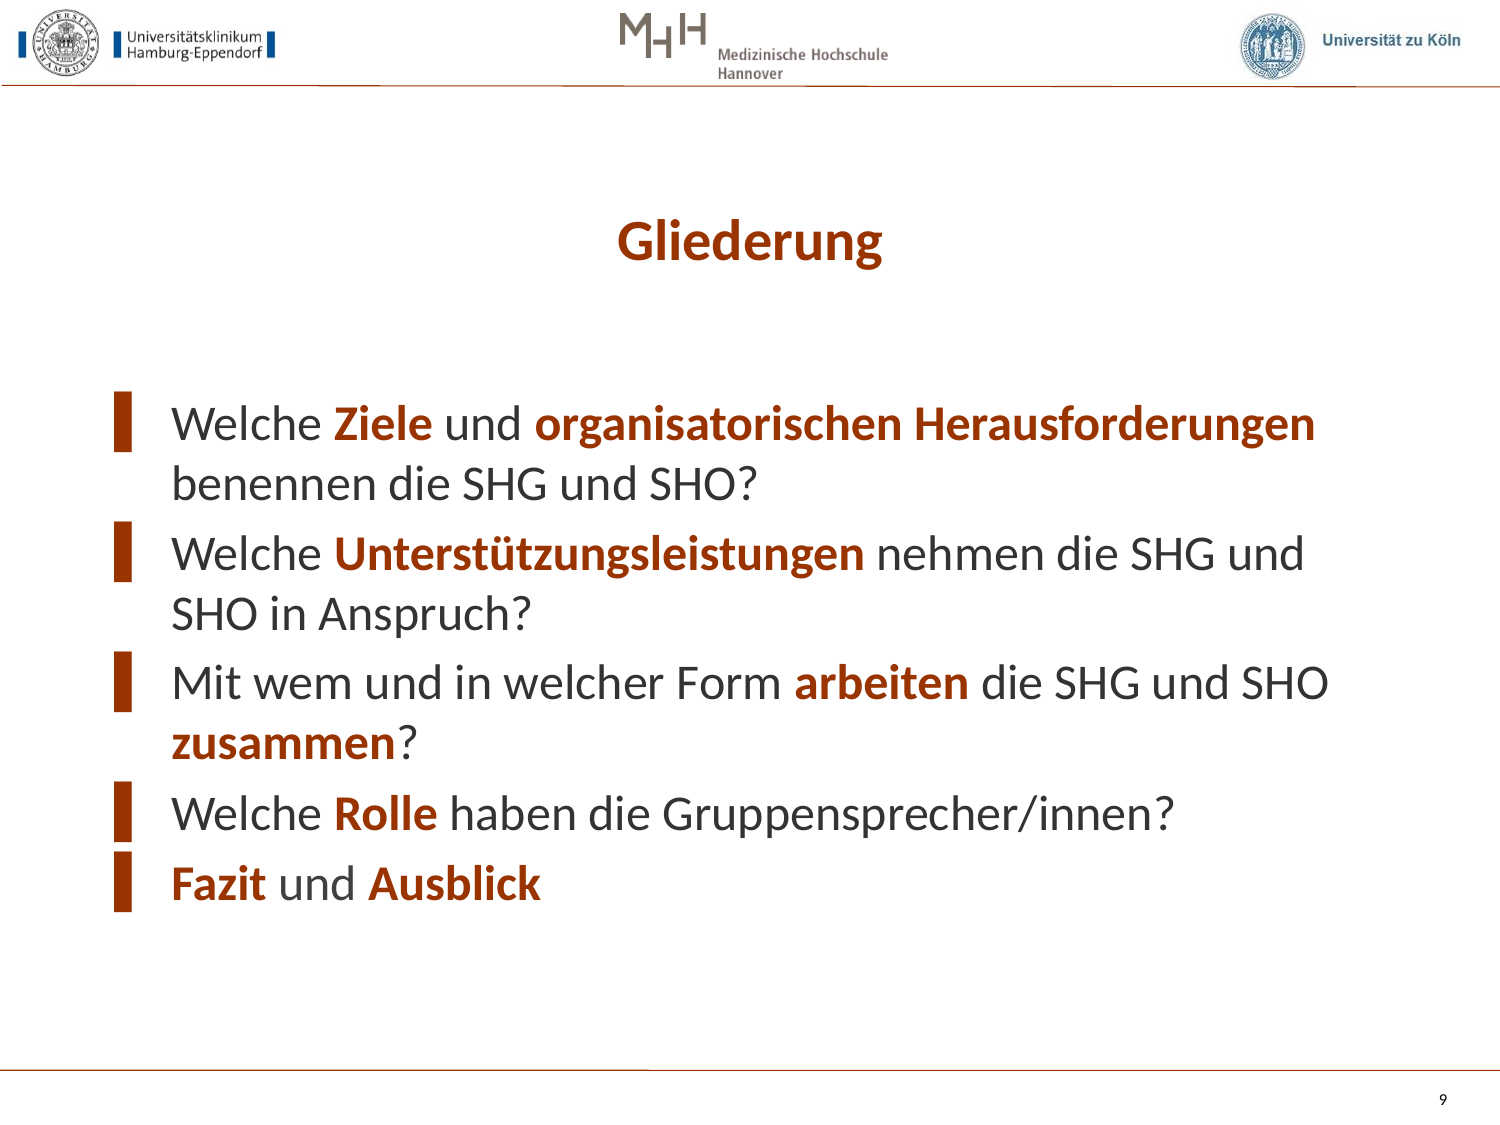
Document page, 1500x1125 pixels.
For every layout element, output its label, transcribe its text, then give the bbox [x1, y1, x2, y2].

picture [11, 2, 282, 83]
list Welche Ziele und organisatorischen Herausforderungen benennen die SHG und SHO? Welche Unterstützungsleistungen nehmen die SHG und SHO in Anspruch? Mit wem und in welcher Form arbeiten die SHG und SHO zusammen? Welche Rolle haben die Gruppensprecher/innen? Fazit und Ausblick [99, 312, 1400, 1063]
slide_number 9 [1387, 1081, 1463, 1107]
title Gliederung [100, 137, 1401, 338]
picture [1227, 0, 1471, 85]
picture [620, 13, 888, 79]
